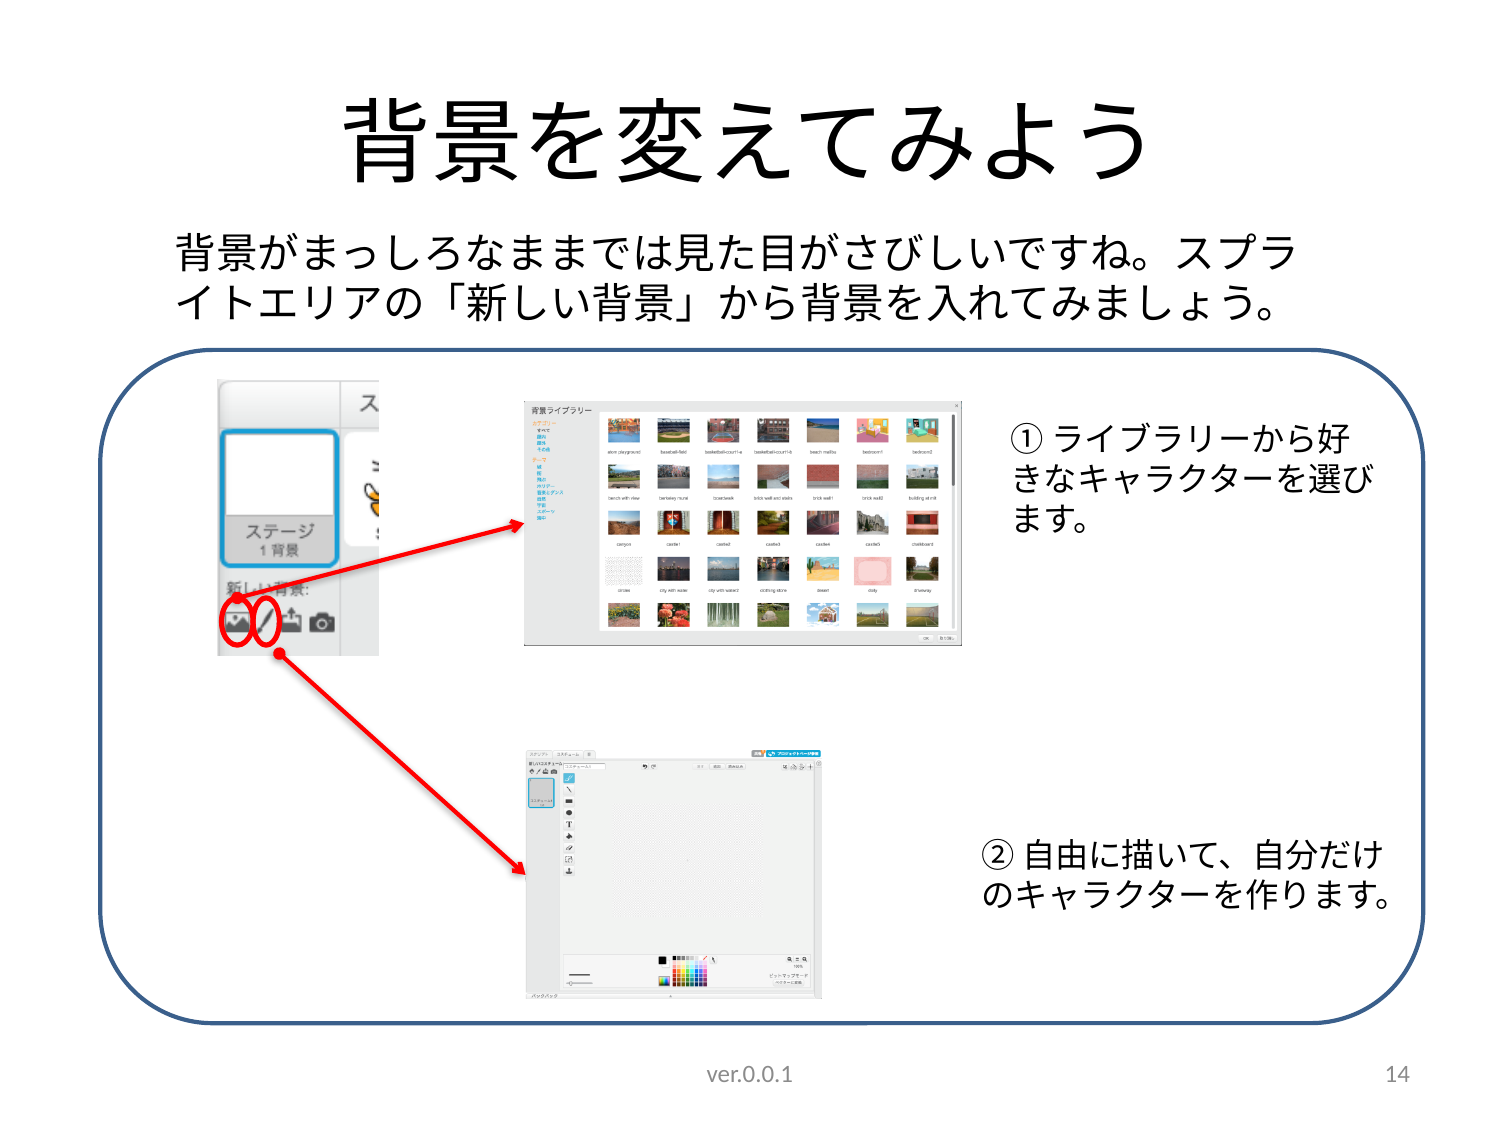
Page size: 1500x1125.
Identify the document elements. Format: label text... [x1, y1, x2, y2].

text_box [98, 347, 1426, 1026]
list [217, 378, 379, 656]
text_box ①ライブラリーから好きなキャラクターを選びます。 [995, 410, 1398, 546]
text_box 背景がまっしろなままでは見た目がさびしいですね。スプライトエリアの「新しい背景」から背景を入れてみましょう。 [159, 219, 1353, 360]
picture [525, 750, 823, 1000]
picture [523, 401, 962, 646]
title 背景を変えてみよう [75, 45, 1425, 233]
footer ver.0.0.1 [512, 1042, 988, 1103]
slide_number 14 [1074, 1042, 1425, 1103]
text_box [237, 522, 525, 599]
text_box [279, 653, 526, 876]
text_box ②自由に描いて、自分だけのキャラクターを作ります。 [966, 827, 1428, 922]
